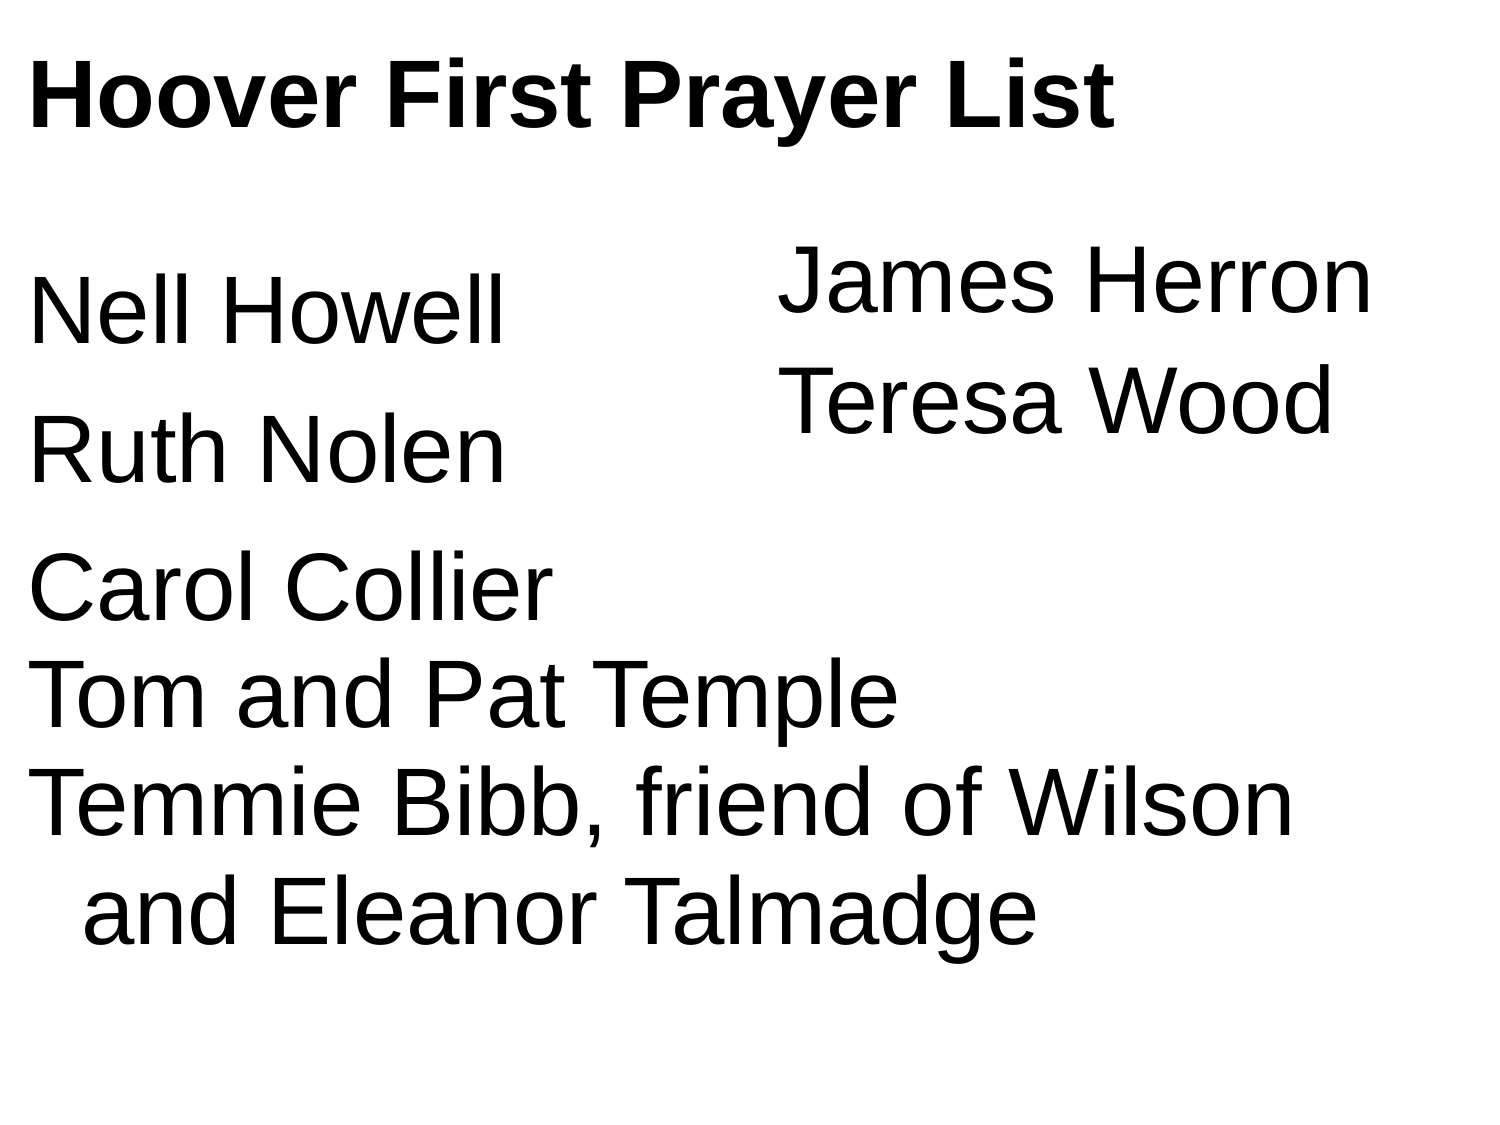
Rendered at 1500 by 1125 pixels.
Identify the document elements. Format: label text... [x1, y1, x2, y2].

list Hoover First Prayer List Nell Howell Ruth Nolen Carol Collier Tom and Pat Temple Temmie Bibb, friend of Wilson and Eleanor Talmadge [12, 37, 1457, 985]
text_box James Herron Teresa Wood [762, 187, 1432, 463]
